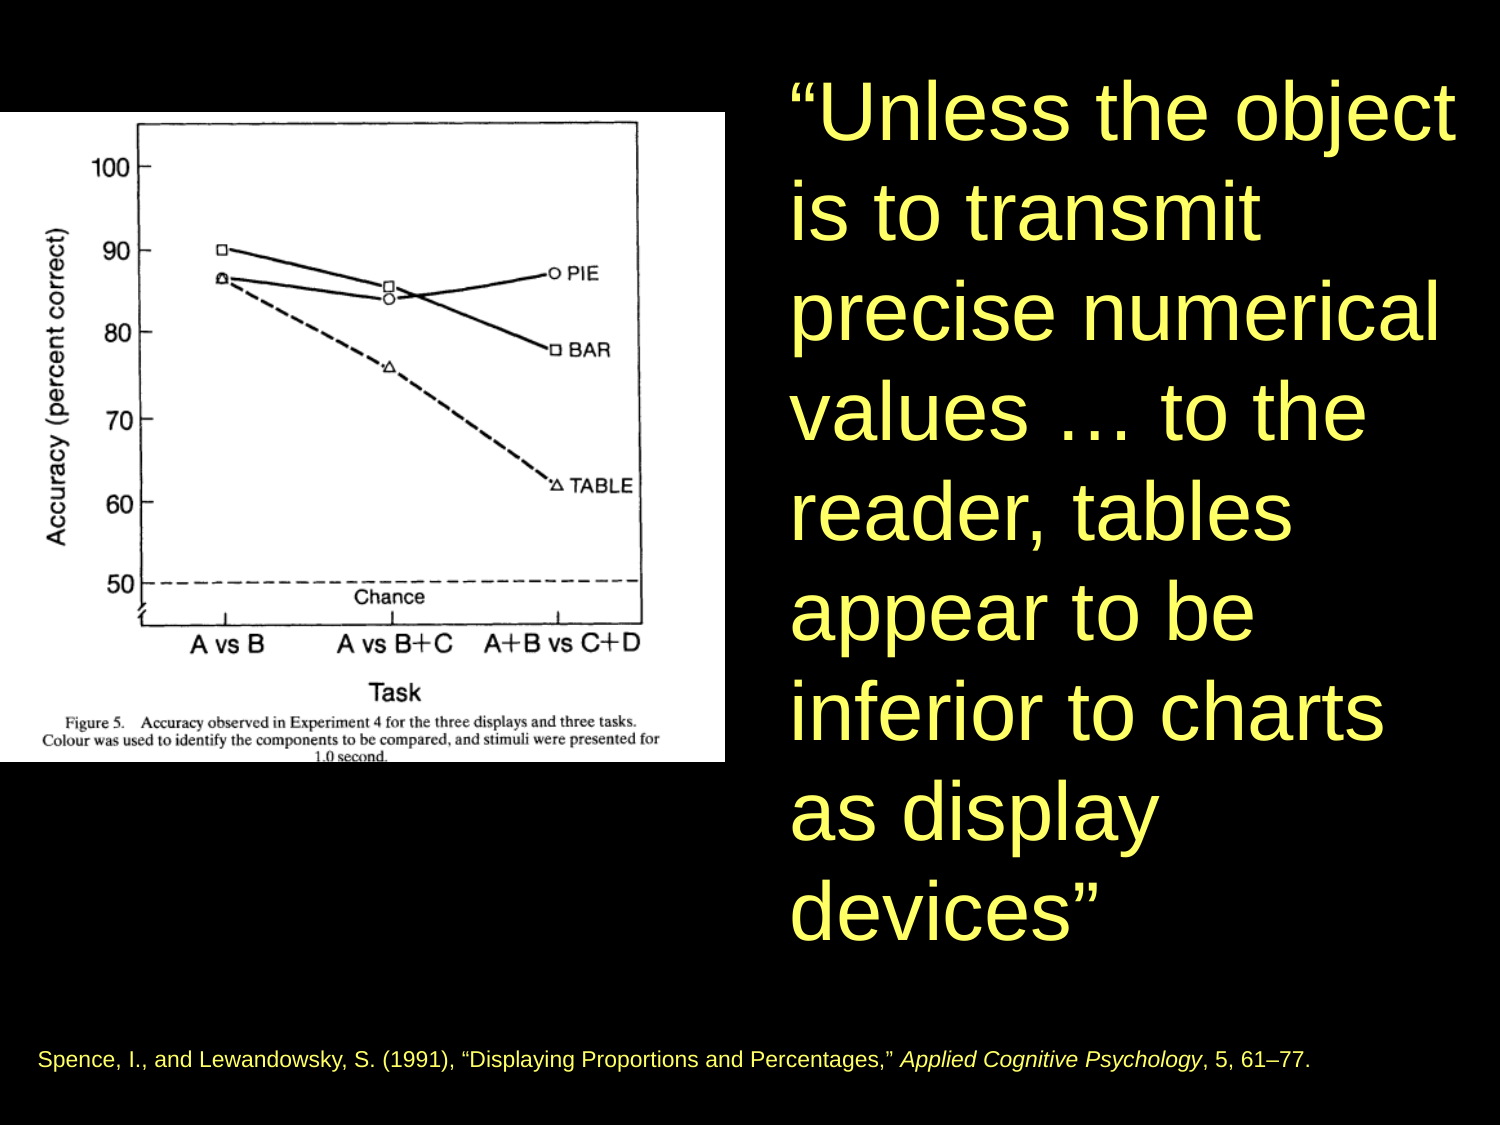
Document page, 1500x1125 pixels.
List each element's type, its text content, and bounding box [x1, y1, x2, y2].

picture [0, 112, 726, 762]
text_box Spence, I., and Lewandowsky, S. (1991), “Displaying Proportions and Percentages,” Applied Cognitive Psychology, 5, 61–77. [22, 1037, 1500, 1080]
list “Unless the object is to transmit precise numerical values … to the reader, tables appear to be inferior to charts as display devices” [774, 50, 1475, 794]
